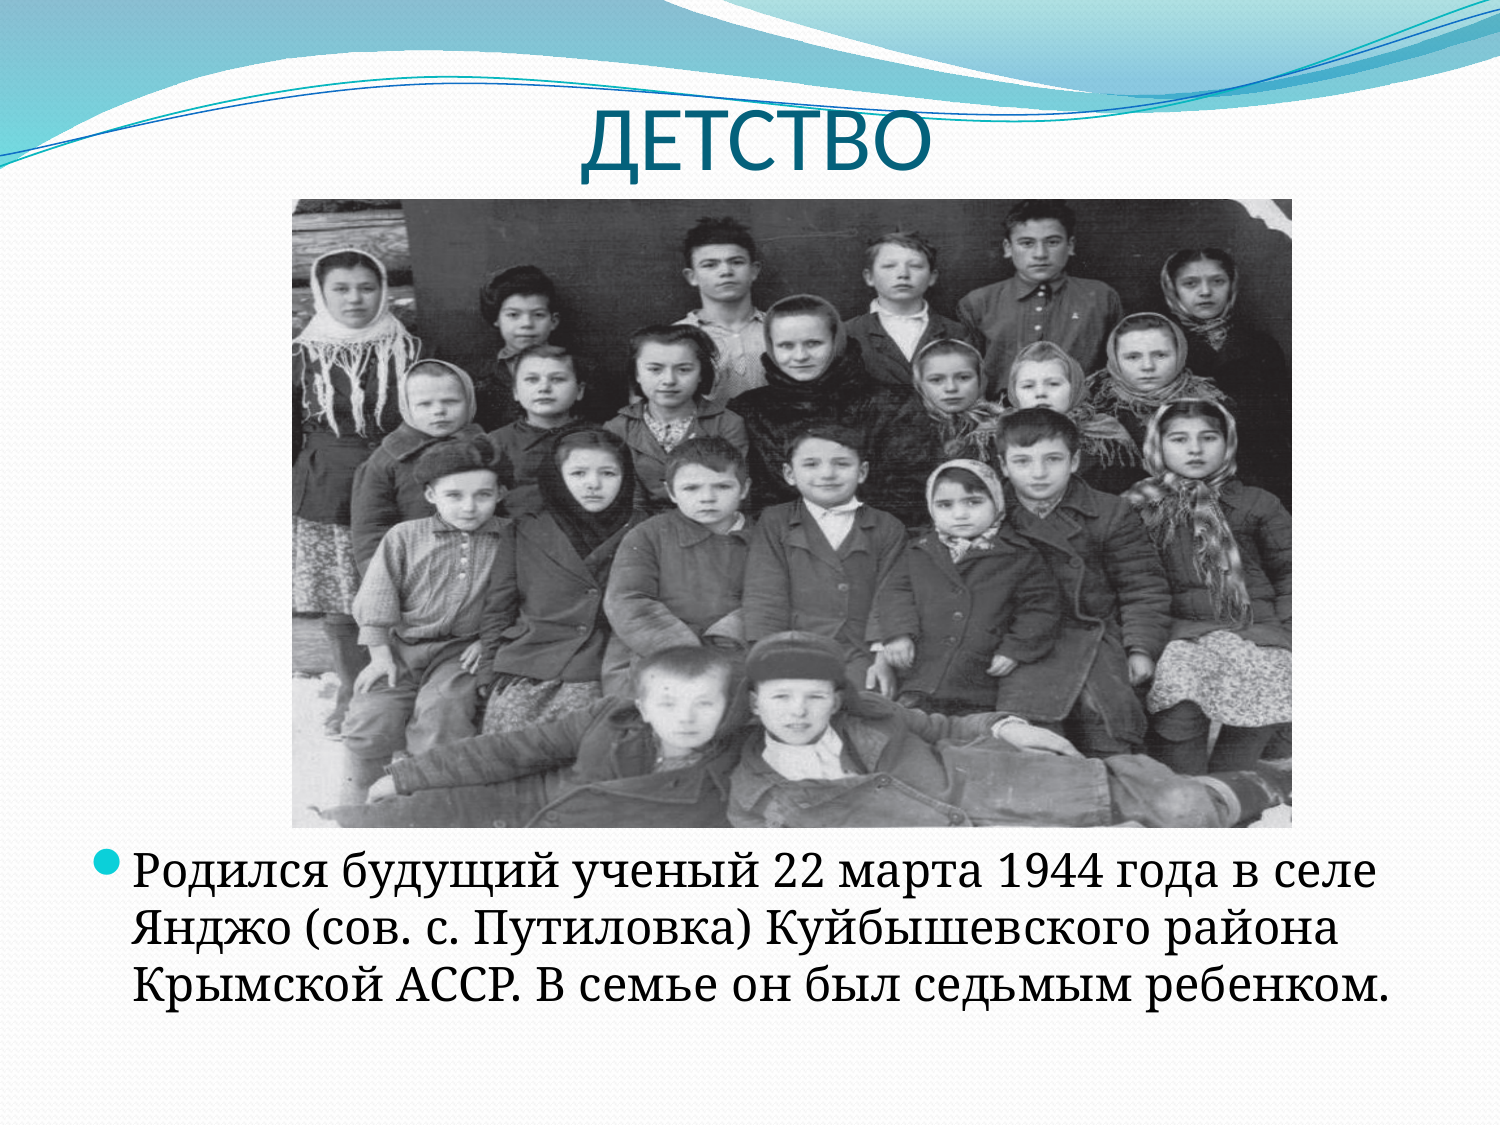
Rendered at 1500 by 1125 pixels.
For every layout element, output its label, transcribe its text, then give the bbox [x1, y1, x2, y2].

title ДЕТСТВО [82, 70, 1432, 190]
list Родился будущий ученый 22 марта 1944 года в селе Янджо (сов. с. Путиловка) Куйбышевского района Крымской АССР. В семье он был седьмым ребенком. [75, 832, 1418, 1038]
picture [292, 198, 1292, 829]
